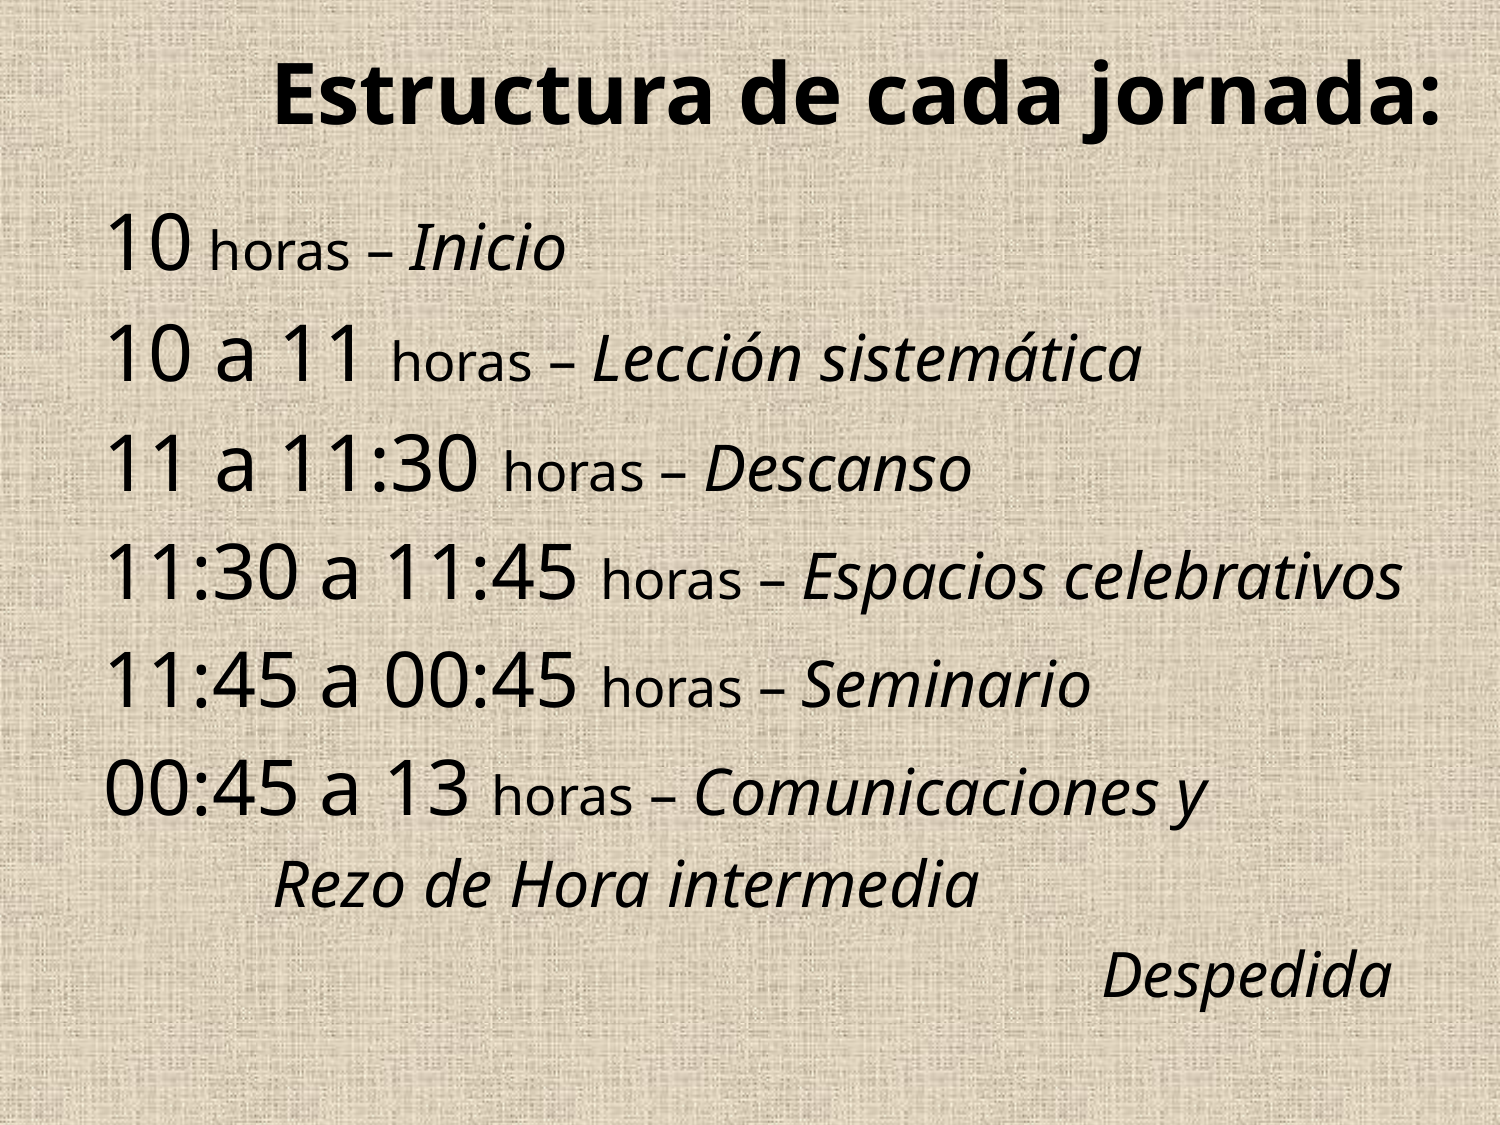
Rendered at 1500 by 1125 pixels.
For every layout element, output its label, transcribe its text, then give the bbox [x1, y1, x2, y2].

picture [0, 0, 1500, 1125]
list 10 horas – Inicio 10 a 11 horas – Lección sistemática 11 a 11:30 horas – Descanso 11:30 a 11:45 horas – Espacios celebrativos 11:45 a 00:45 horas – Seminario 00:45 a 13 horas – Comunicaciones y Rezo de Hora intermedia Despedida [88, 184, 1425, 1047]
title Estructura de cada jornada: [76, 30, 1459, 149]
